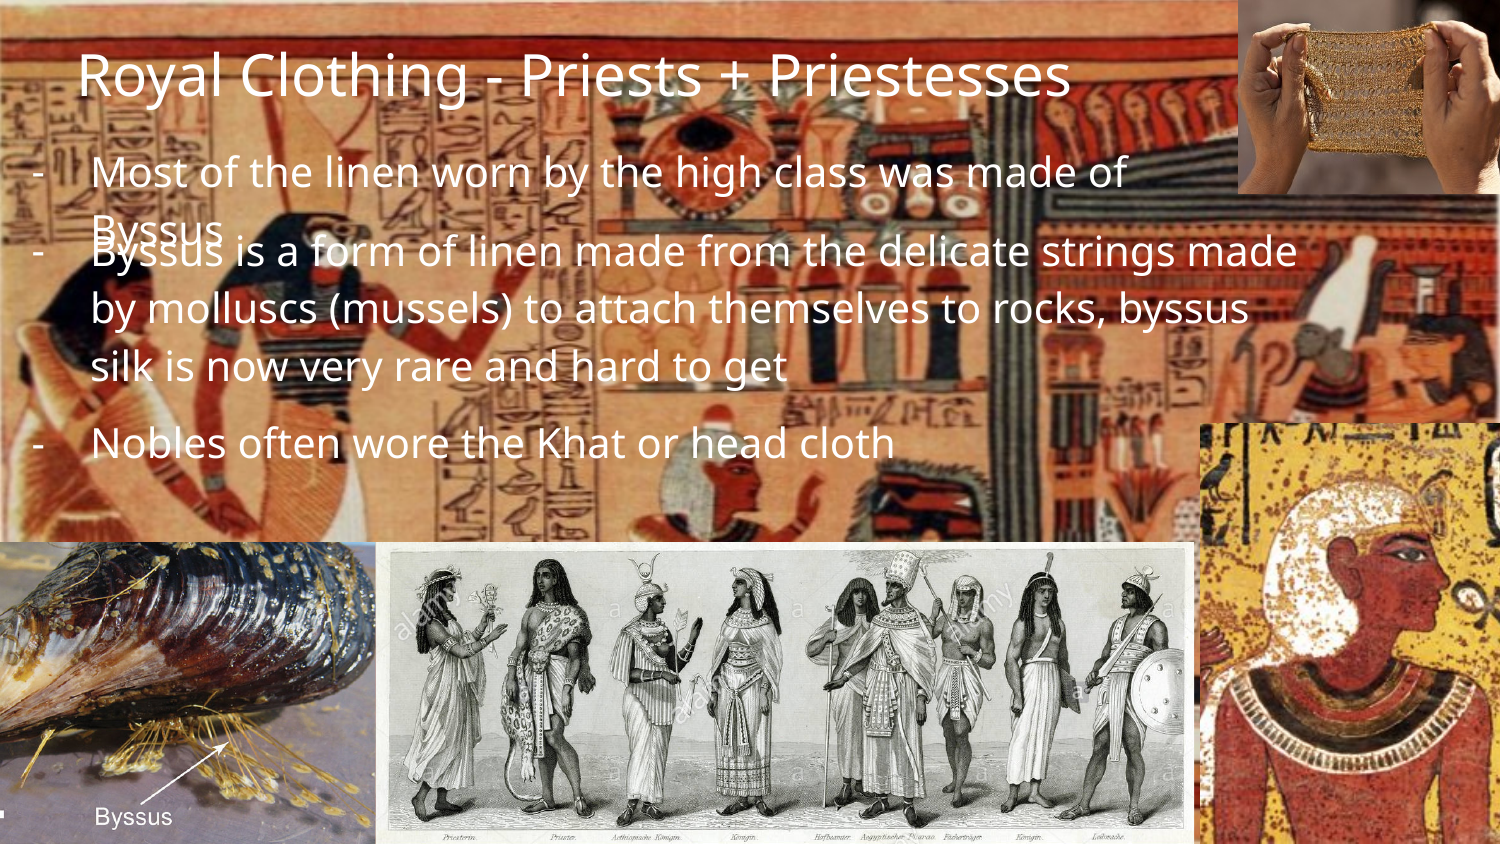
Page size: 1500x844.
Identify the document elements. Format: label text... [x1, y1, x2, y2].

title Royal Clothing - Priests + Priestesses [61, 23, 1232, 118]
text_box Most of the linen worn by the high class was made of Byssus [0, 123, 1232, 196]
text_box Byssus is a form of linen made from the delicate strings made by molluscs (mussels) to attach themselves to rocks, byssus silk is now very rare and hard to get [0, 202, 1319, 396]
picture [0, 0, 1500, 844]
text_box Nobles often wore the Khat or head cloth [0, 401, 1335, 509]
